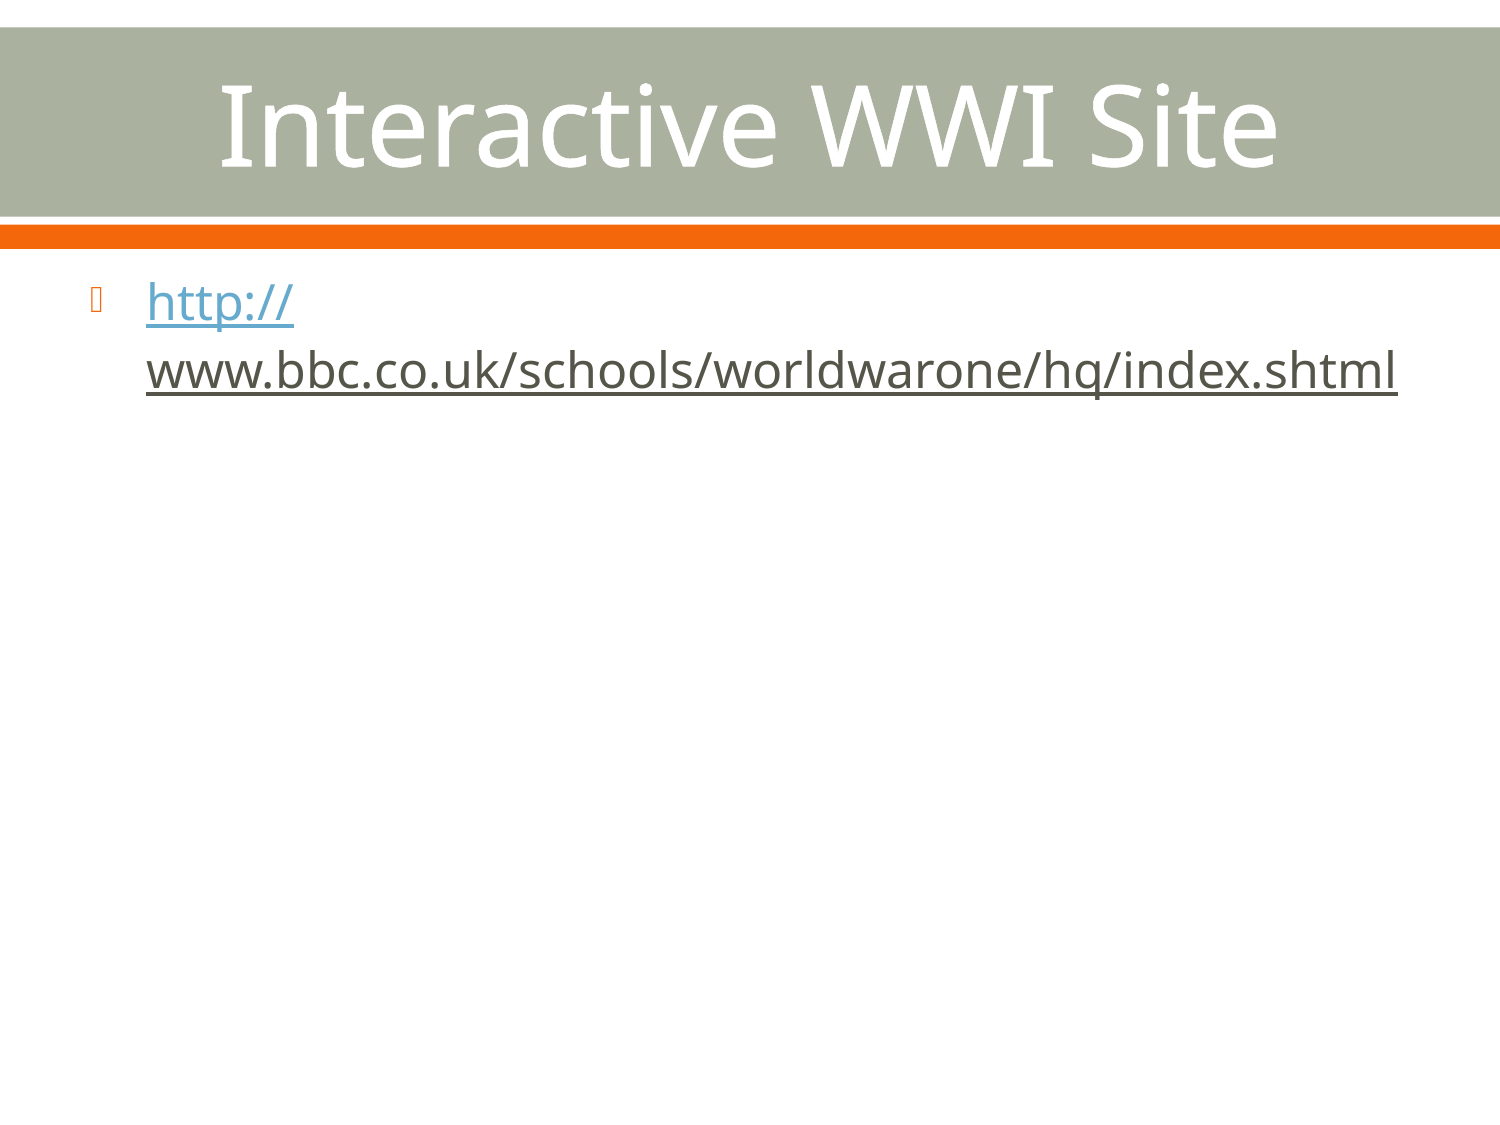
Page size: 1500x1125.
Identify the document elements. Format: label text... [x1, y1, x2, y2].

list http://www.bbc.co.uk/schools/worldwarone/hq/index.shtml [75, 262, 1425, 1005]
title Interactive WWI Site [75, 29, 1425, 213]
